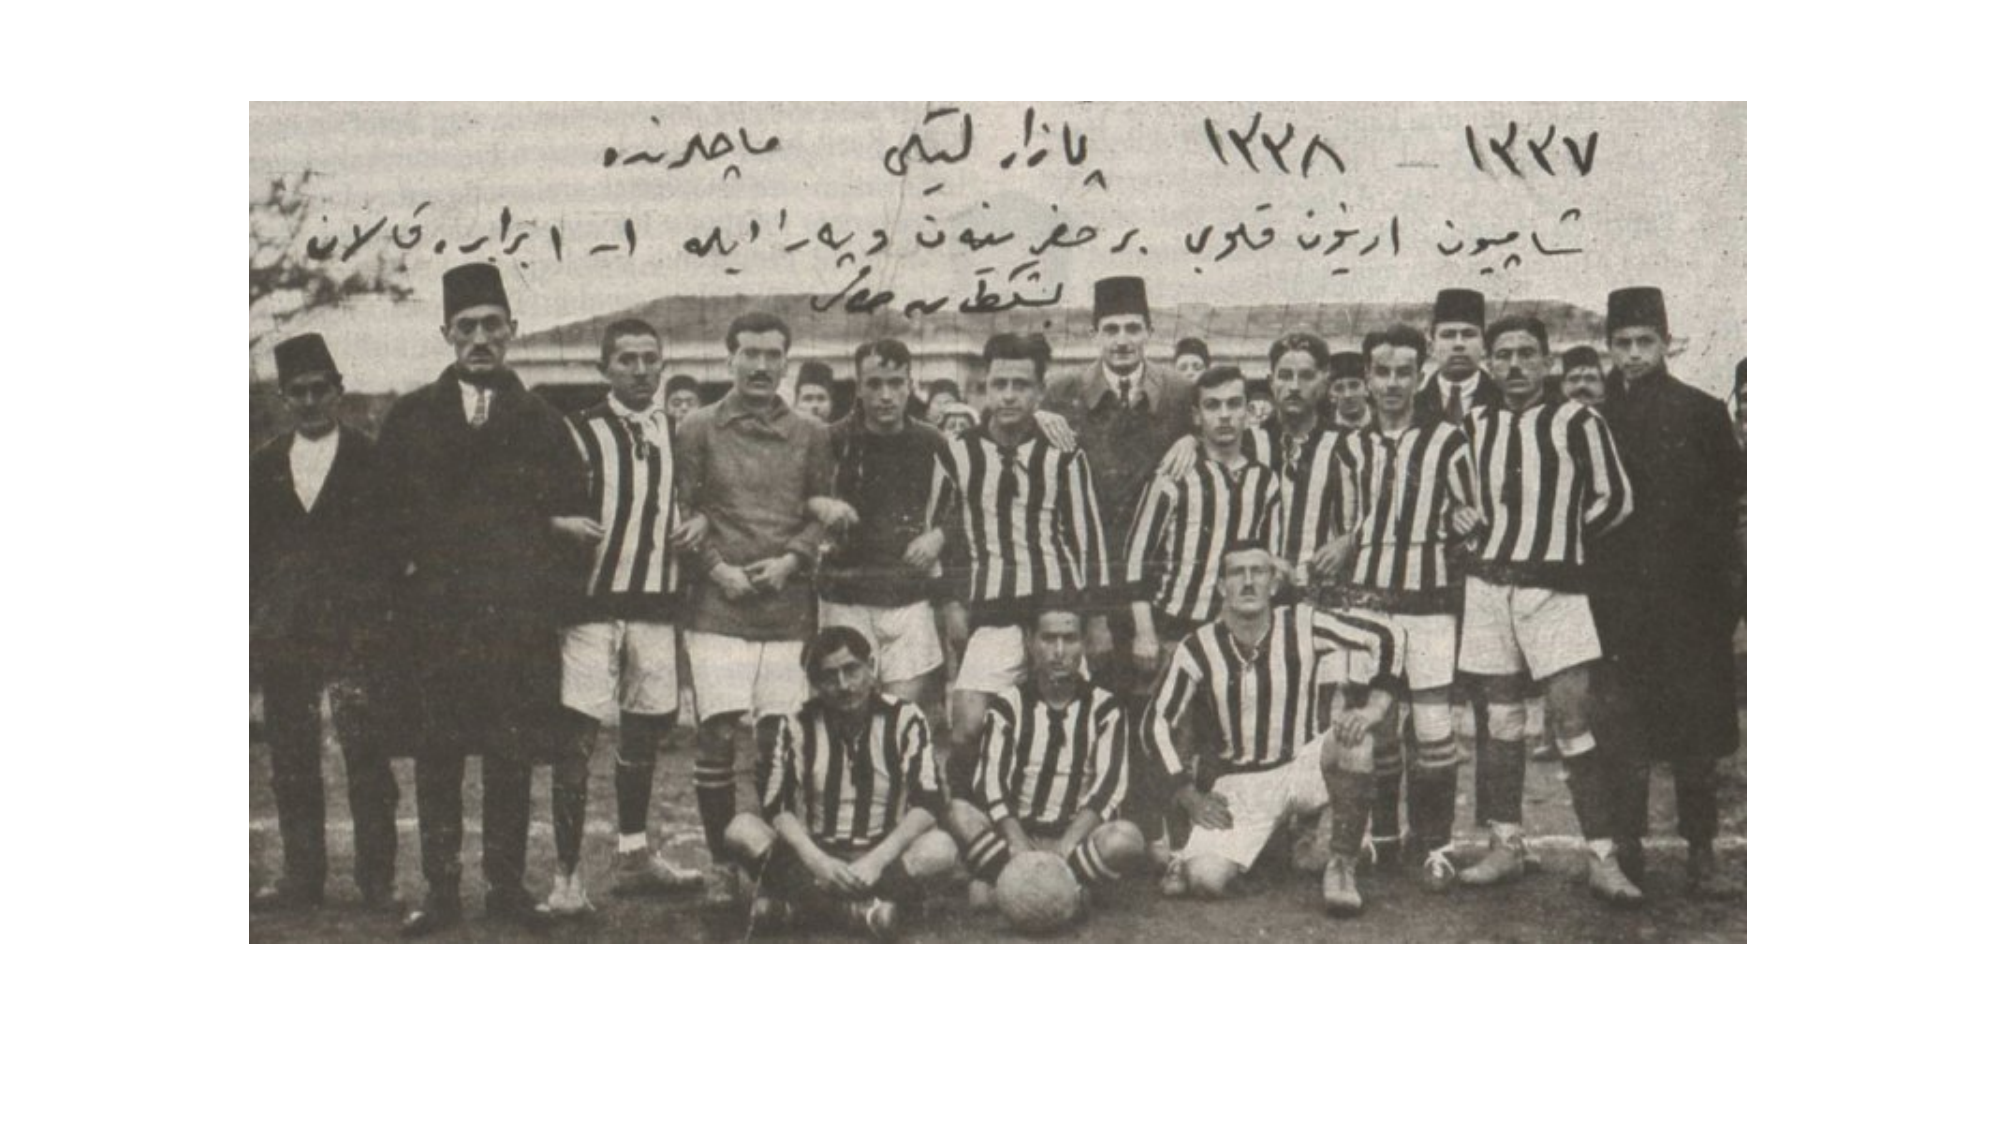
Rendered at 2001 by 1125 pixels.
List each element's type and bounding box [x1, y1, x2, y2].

picture [249, 101, 1747, 944]
